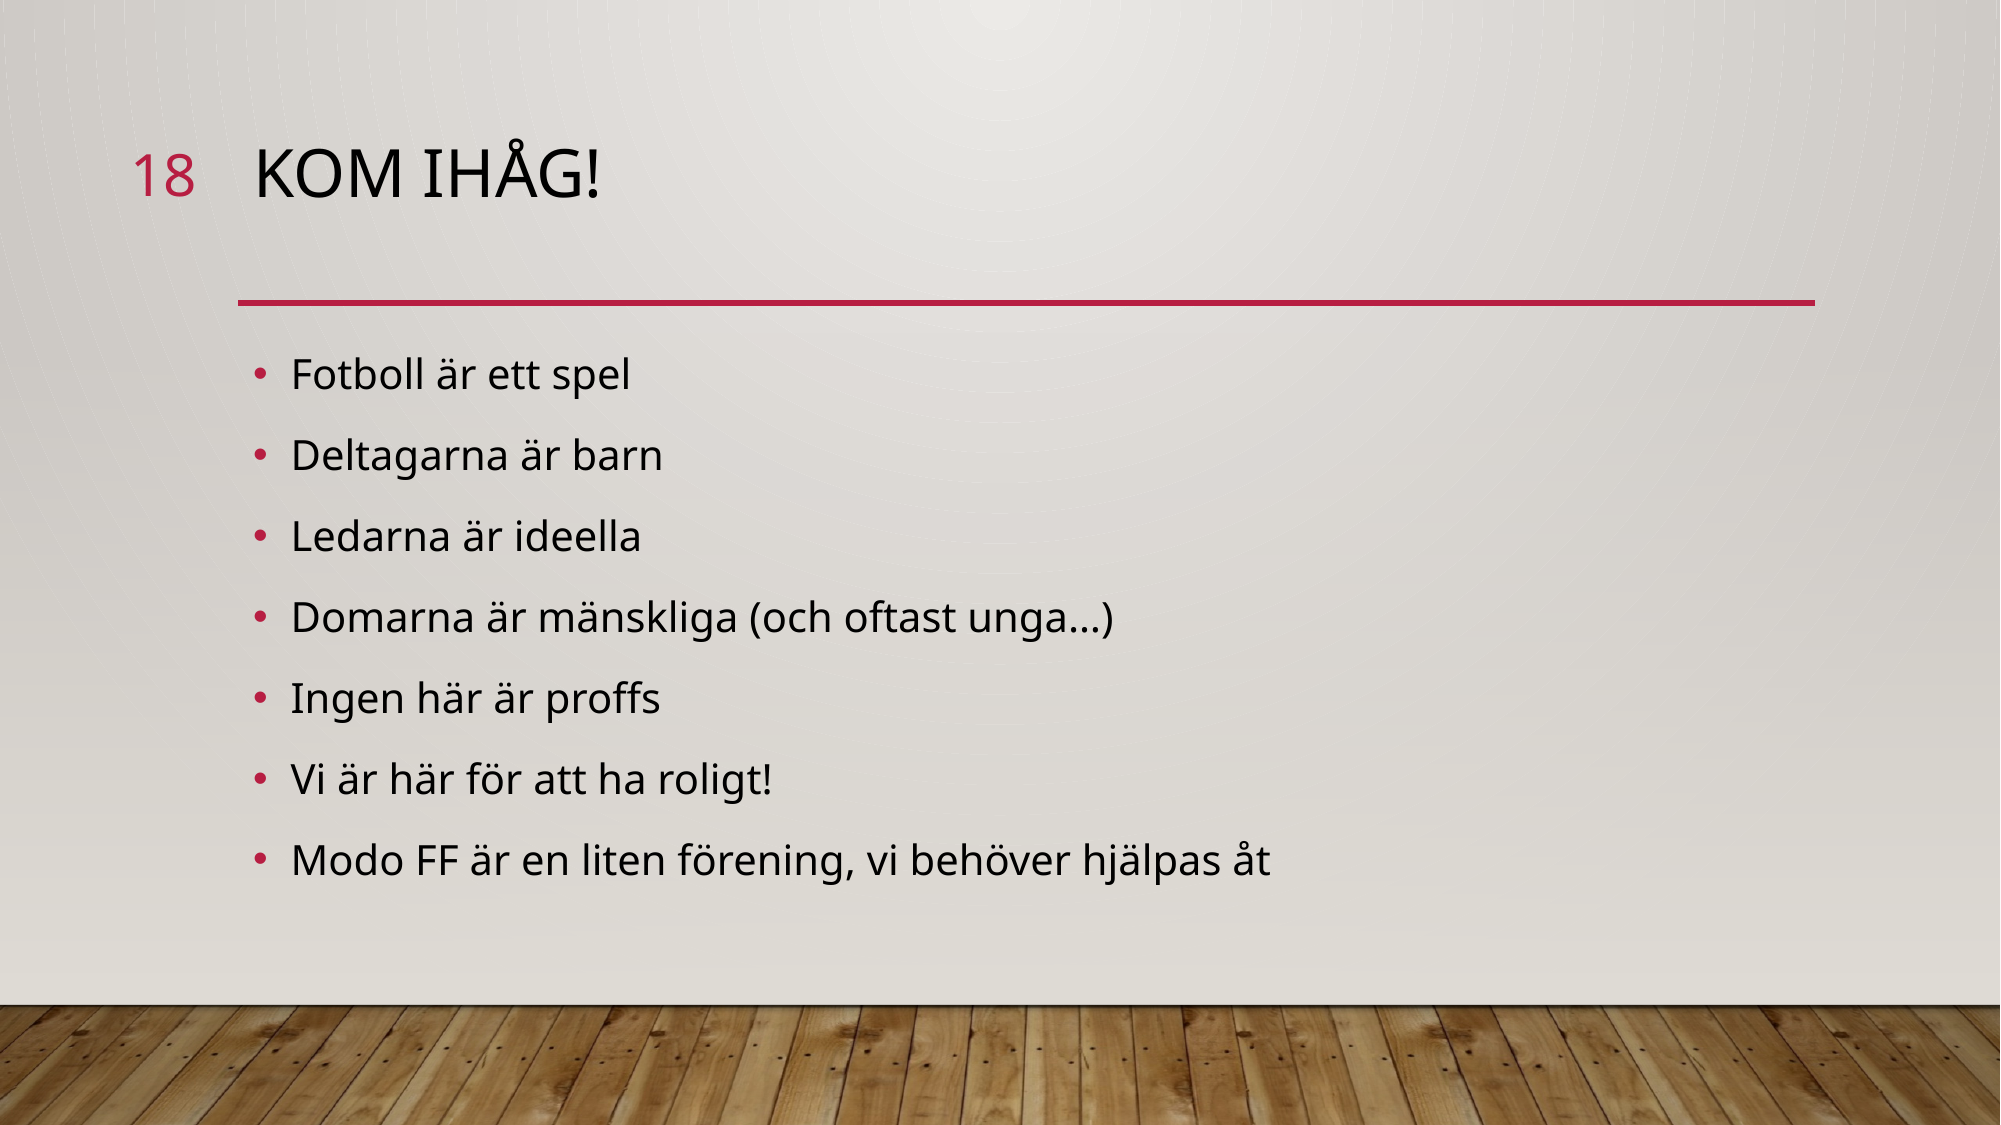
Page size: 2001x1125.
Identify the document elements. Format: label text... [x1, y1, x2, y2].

list Fotboll är ett spel Deltagarna är barn Ledarna är ideella Domarna är mänskliga (och oftast unga…) Ingen här är proffs Vi är här för att ha roligt! Modo FF är en liten förening, vi behöver hjälpas åt [238, 330, 1814, 897]
picture [0, 1005, 2000, 1125]
title Kom ihåg! [238, 131, 1814, 305]
slide_number 18 [78, 131, 212, 214]
